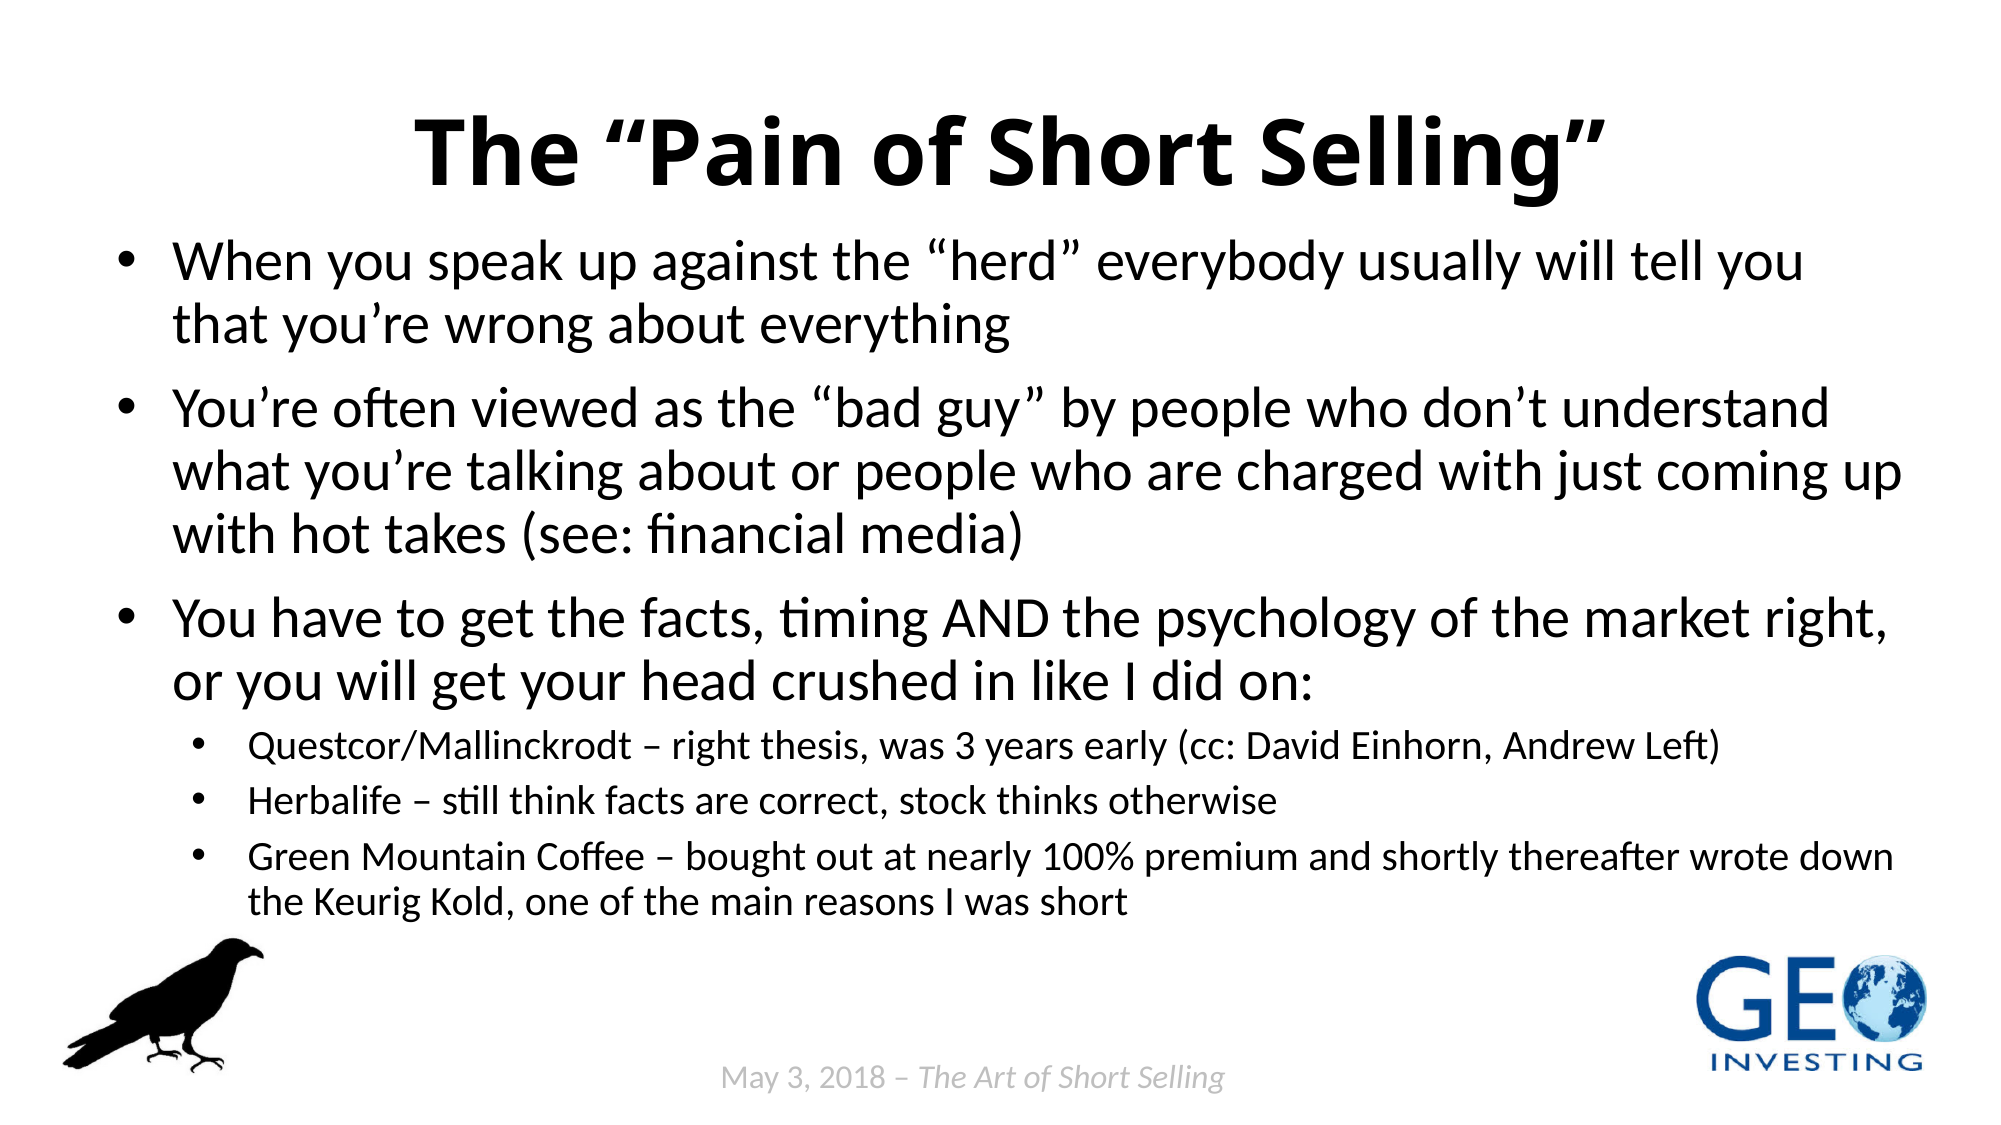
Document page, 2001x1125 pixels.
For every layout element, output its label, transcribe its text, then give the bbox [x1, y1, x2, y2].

picture [1694, 947, 1931, 1077]
picture [62, 900, 265, 1101]
subtitle When you speak up against the “herd” everybody usually will tell you that you’re wrong about everything You’re often viewed as the “bad guy” by people who don’t understand what you’re talking about or people who are charged with just coming up with hot takes (see: financial media) You have to get the facts, timing AND the psychology of the market right, or you will get your head crushed in like I did on: Questcor/Mallinckrodt – right thesis, was 3 years early (cc: David Einhorn, Andrew Left) Herbalife – still think facts are correct, stock thinks otherwise Green Mountain Coffee – bought out at nearly 100% premium and shortly thereafter wrote down the Keurig Kold, one of the main reasons I was short [101, 223, 1931, 1062]
title The “Pain of Short Selling” [101, 48, 1920, 213]
text_box May 3, 2018 – The Art of Short Selling [705, 1048, 1357, 1103]
